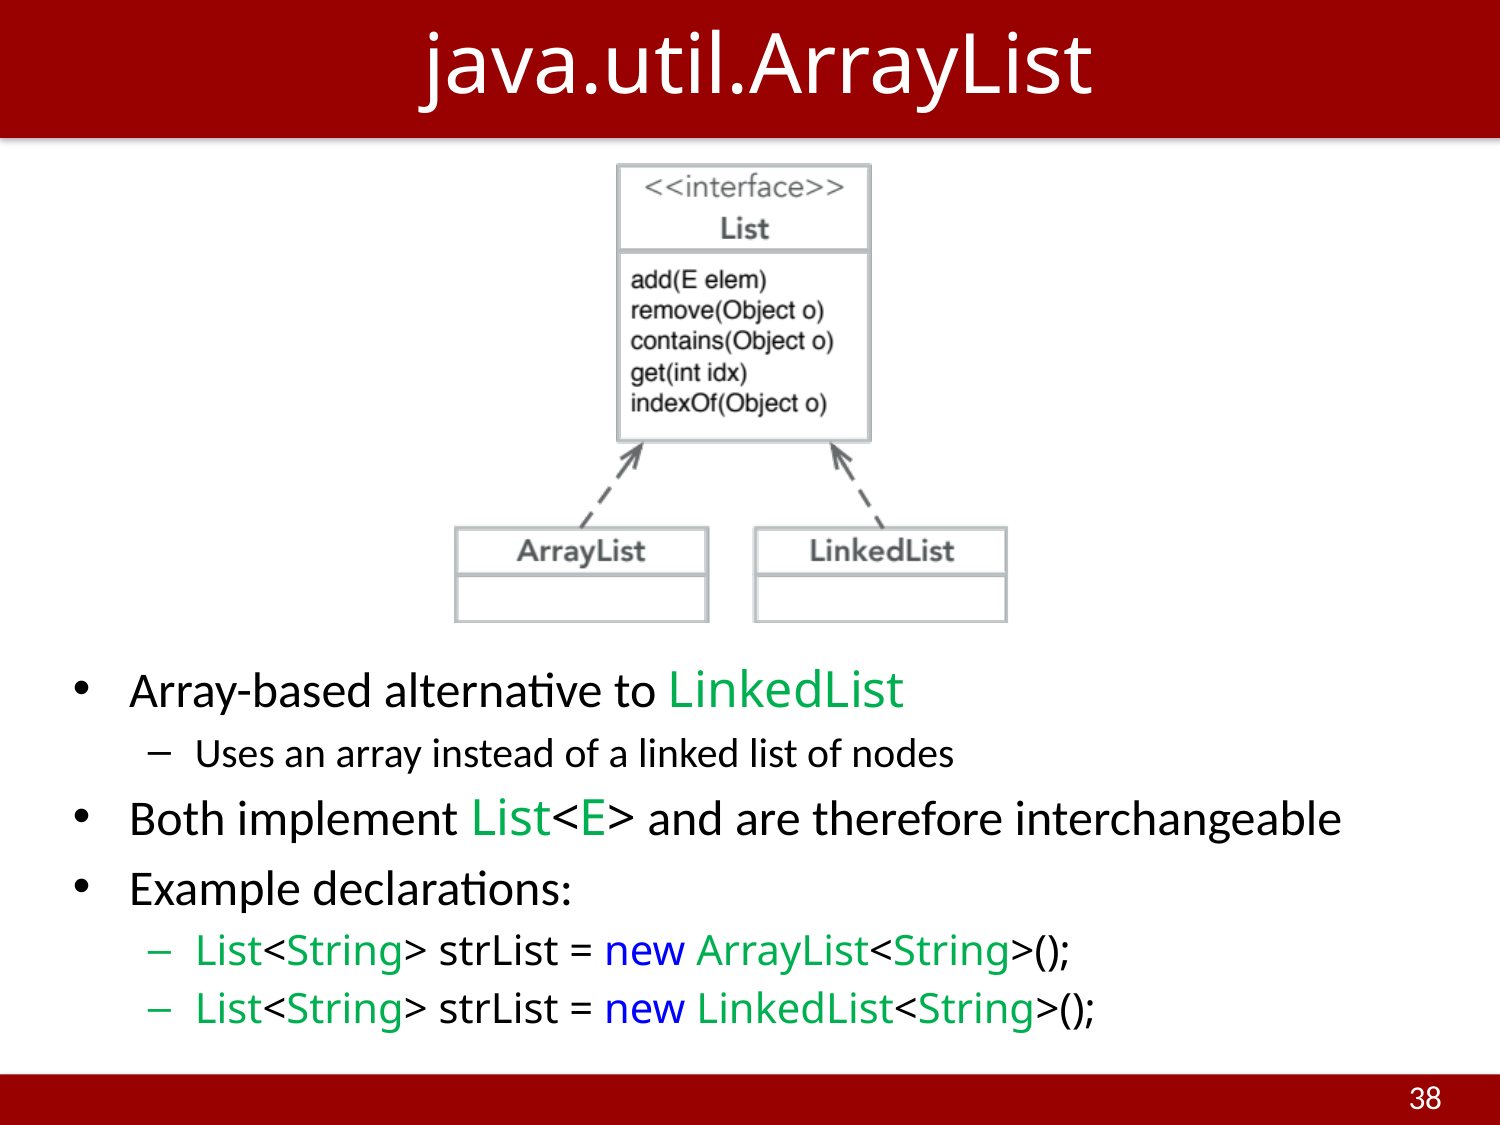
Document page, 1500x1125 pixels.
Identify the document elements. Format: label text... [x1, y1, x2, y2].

text_box Array-based alternative to LinkedList Uses an array instead of a linked list of nodes Both implement List<E> and are therefore interchangeable Example declarations: List<String> strList = new ArrayList<String>(); List<String> strList = new LinkedList<String>(); [57, 173, 1477, 1100]
title java.util.ArrayList [57, 0, 1460, 154]
picture [453, 162, 1009, 624]
